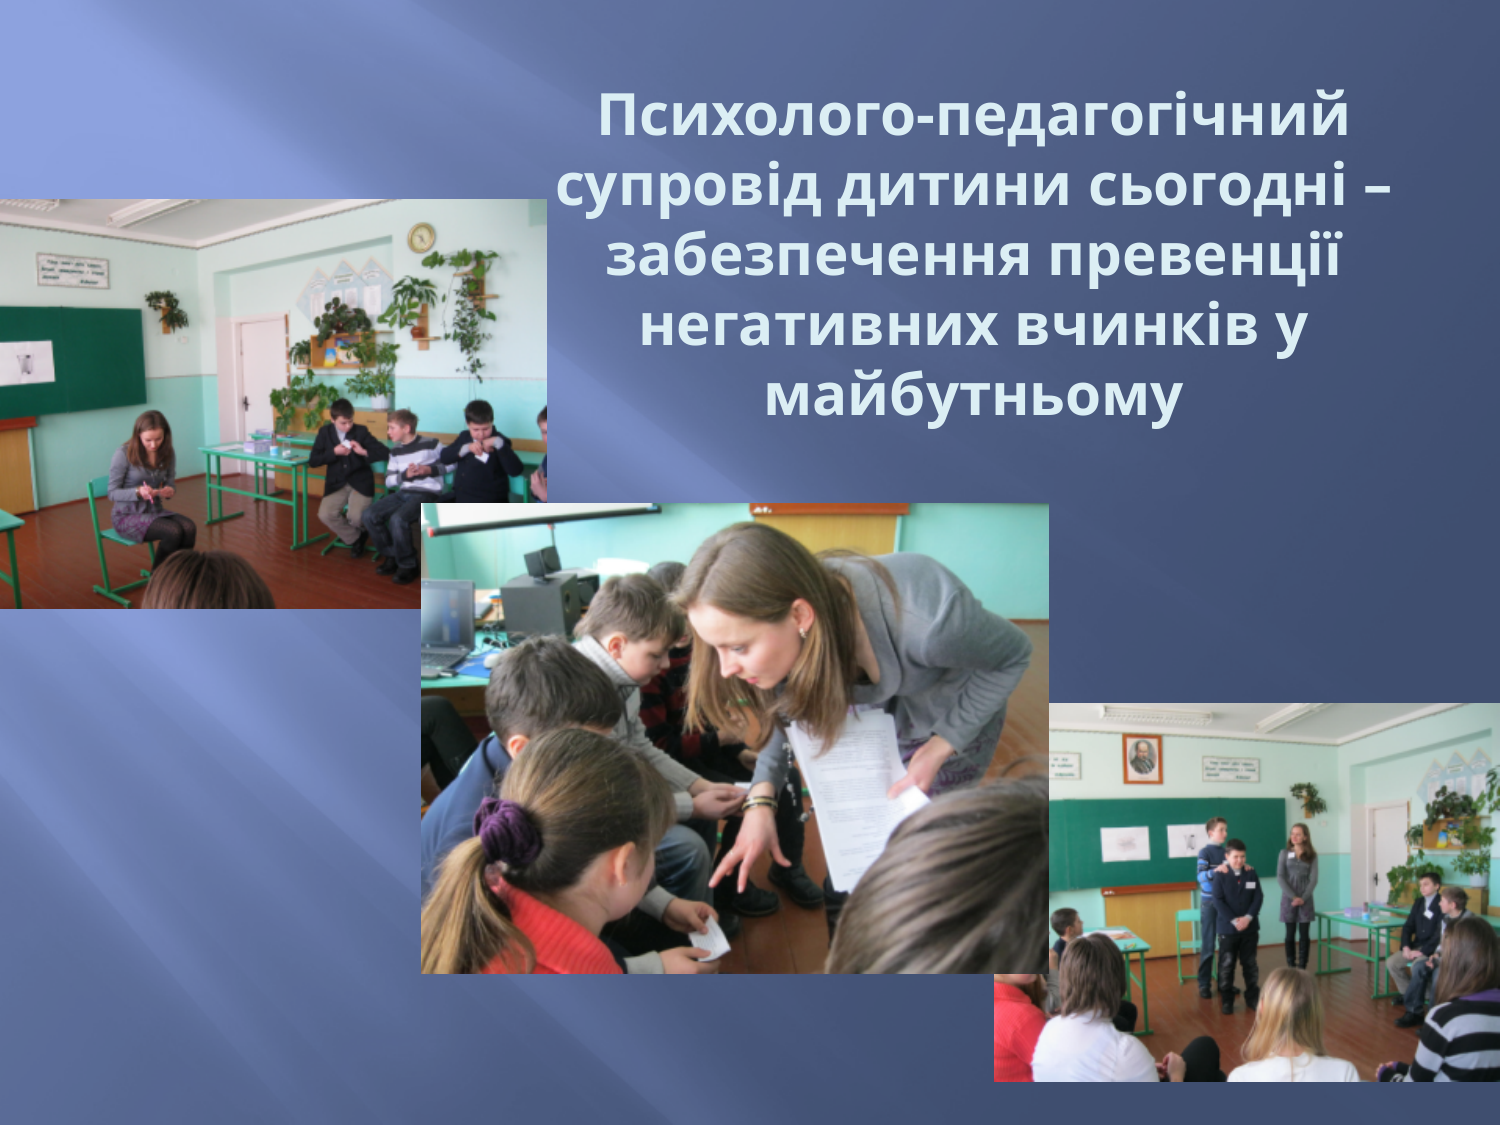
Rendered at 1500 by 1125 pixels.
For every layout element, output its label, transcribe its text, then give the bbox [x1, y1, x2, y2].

picture [0, 198, 1500, 1083]
title Психолого-педагогічний супровід дитини сьогодні – забезпечення превенції негативних вчинків у майбутньому [527, 23, 1421, 481]
